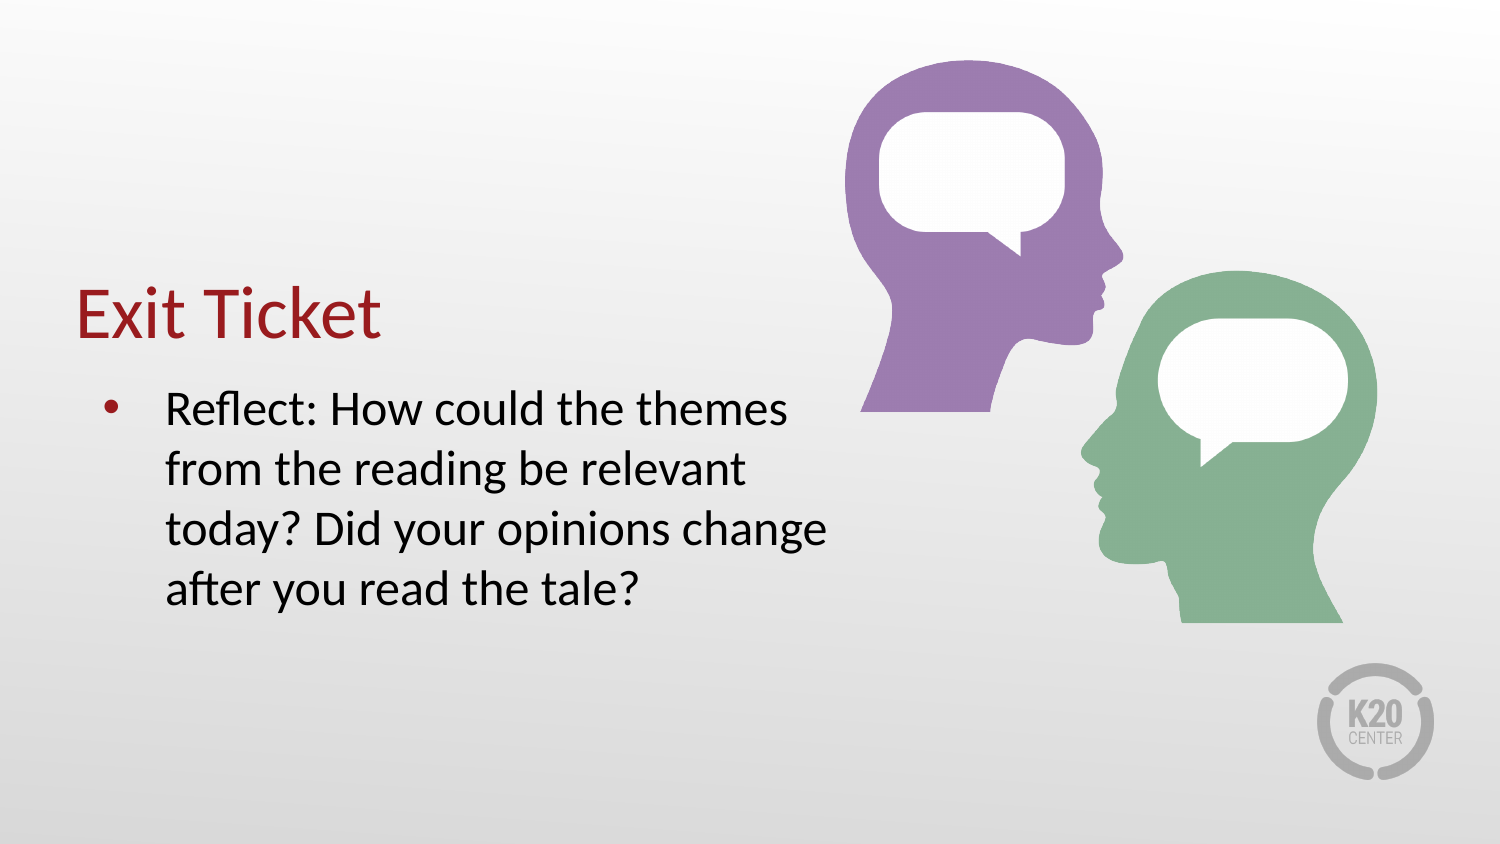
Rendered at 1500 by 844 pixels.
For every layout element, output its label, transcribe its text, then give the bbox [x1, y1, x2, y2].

picture [749, 0, 1451, 797]
list Reflect: How could the themes from the reading be relevant today? Did your opinions change after you read the tale? [75, 368, 744, 657]
title Exit Ticket [75, 212, 744, 354]
